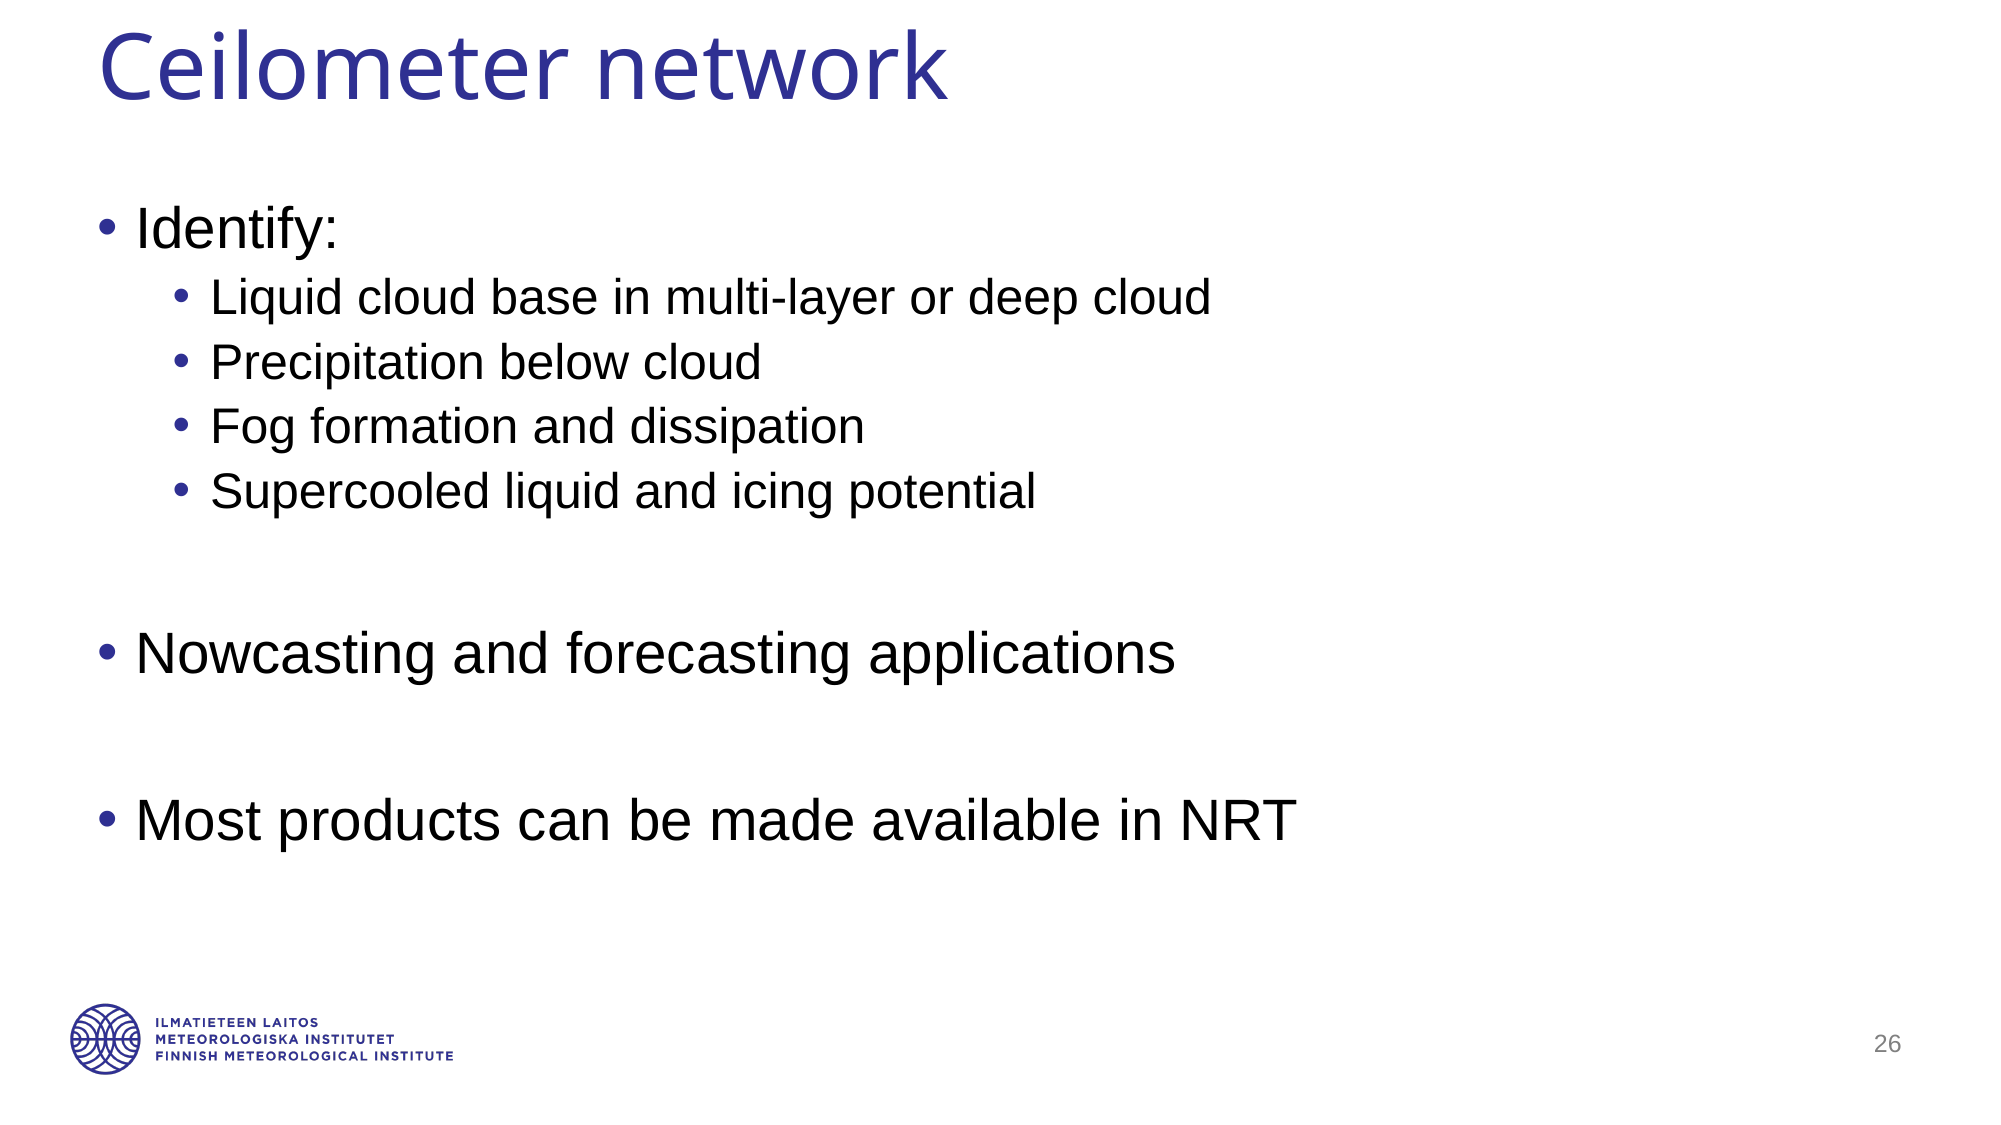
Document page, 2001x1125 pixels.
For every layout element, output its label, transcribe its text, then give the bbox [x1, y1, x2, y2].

list Identify: Liquid cloud base in multi-layer or deep cloud Precipitation below cloud Fog formation and dissipation Supercooled liquid and icing potential Nowcasting and forecasting applications Most products can be made available in NRT [82, 191, 1914, 973]
slide_number 26 [1783, 1012, 1917, 1073]
picture [70, 1003, 453, 1075]
title Ceilometer network [82, 11, 1914, 129]
